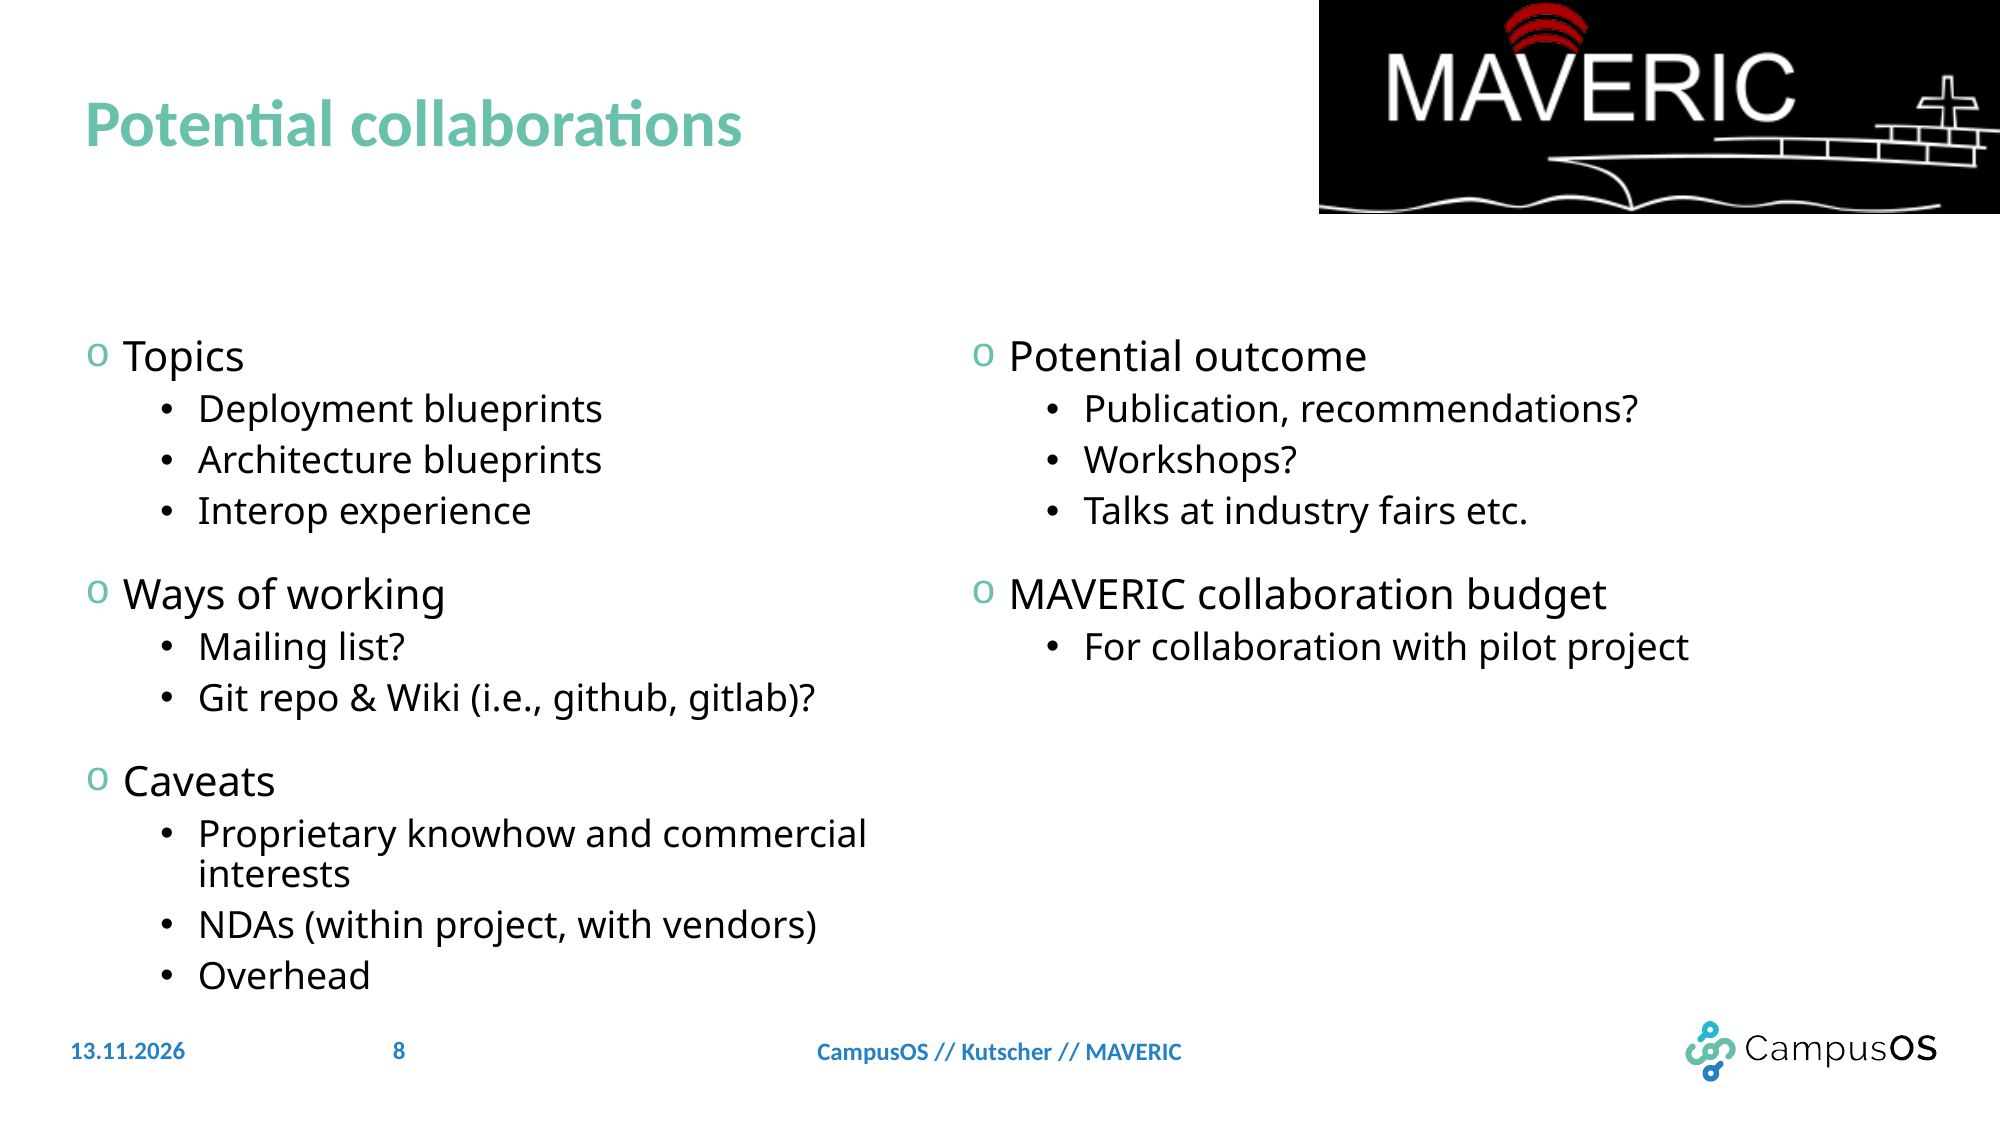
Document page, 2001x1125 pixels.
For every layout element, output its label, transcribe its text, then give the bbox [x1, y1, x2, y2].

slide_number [55, 1020, 224, 1080]
picture [1685, 1021, 1945, 1082]
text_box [1319, 0, 2000, 213]
footer CampusOS // Kutscher // MAVERIC [662, 1021, 1338, 1081]
list Topics Deployment blueprints Architecture blueprints Interop experience Ways of working Mailing list? Git repo & Wiki (i.e., github, gitlab)? Caveats Proprietary knowhow and commercial interests NDAs (within project, with vendors) Overhead [70, 308, 956, 954]
title Potential collaborations [70, 81, 1319, 158]
slide_number 8 [224, 1019, 421, 1080]
text_box Potential outcome Publication, recommendations? Workshops? Talks at industry fairs etc. MAVERIC collaboration budget For collaboration with pilot project [956, 308, 1930, 954]
